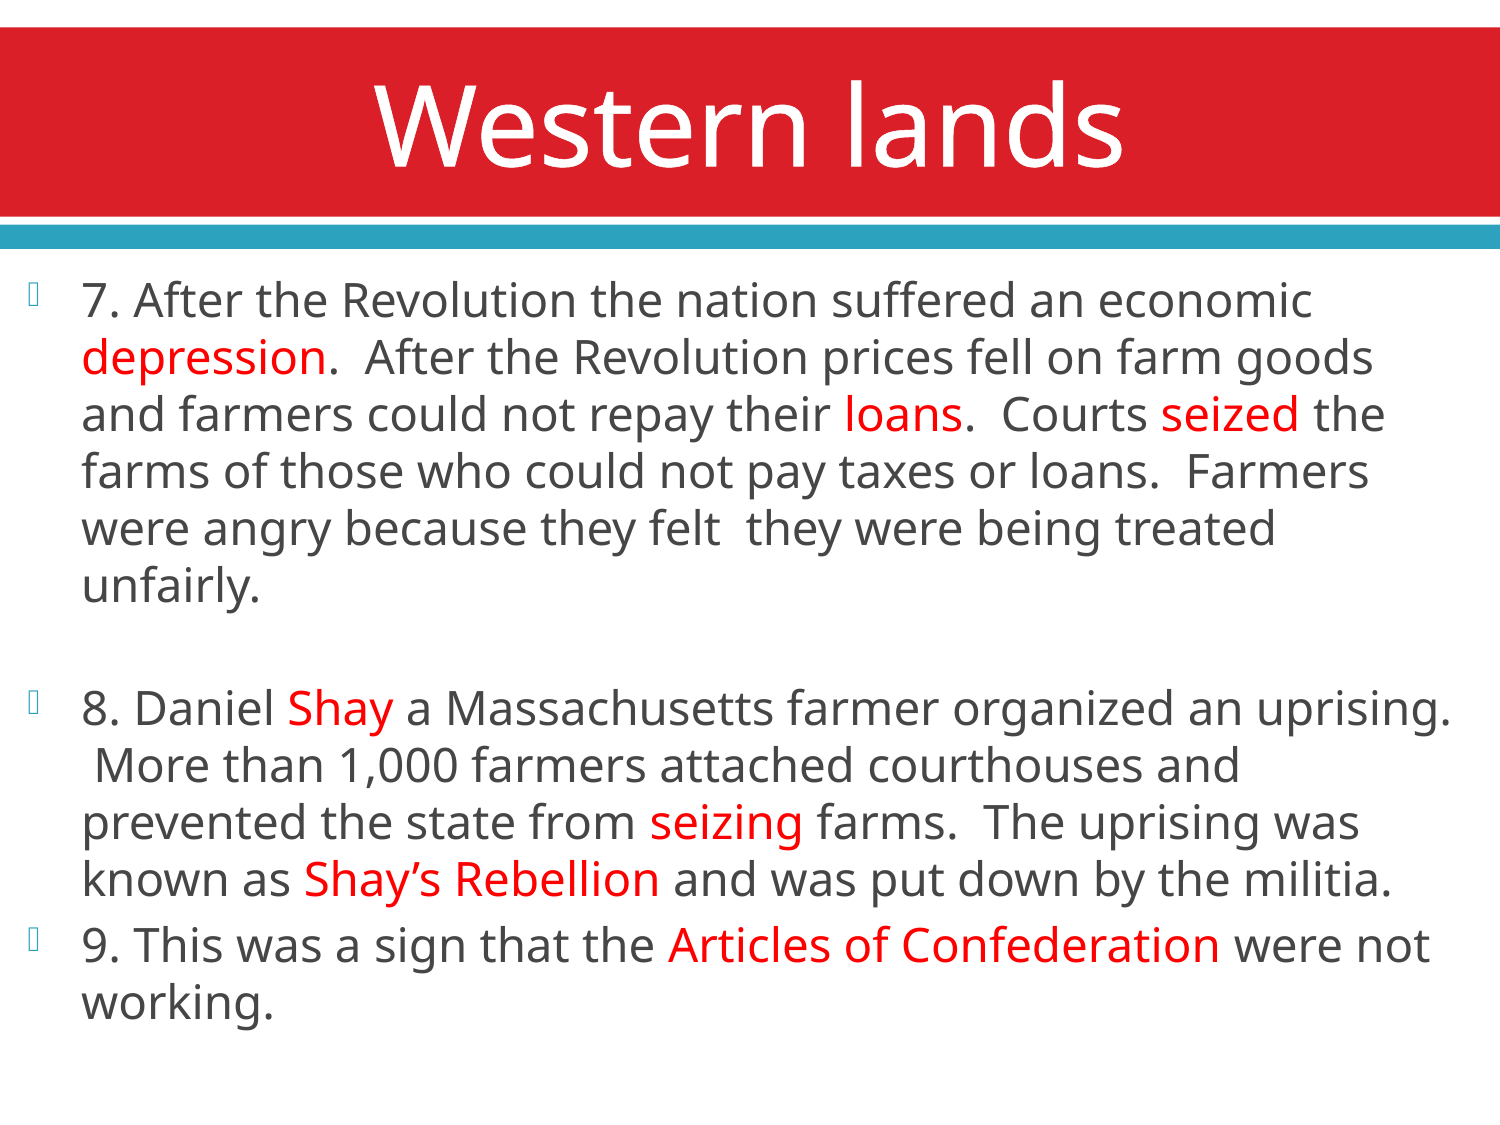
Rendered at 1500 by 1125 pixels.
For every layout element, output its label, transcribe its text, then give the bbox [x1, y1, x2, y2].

list 7. After the Revolution the nation suffered an economic depression. After the Revolution prices fell on farm goods and farmers could not repay their loans. Courts seized the farms of those who could not pay taxes or loans. Farmers were angry because they felt they were being treated unfairly. 8. Daniel Shay a Massachusetts farmer organized an uprising. More than 1,000 farmers attached courthouses and prevented the state from seizing farms. The uprising was known as Shay’s Rebellion and was put down by the militia. 9. This was a sign that the Articles of Confederation were not working. [12, 262, 1475, 1088]
title Western lands [75, 29, 1425, 213]
